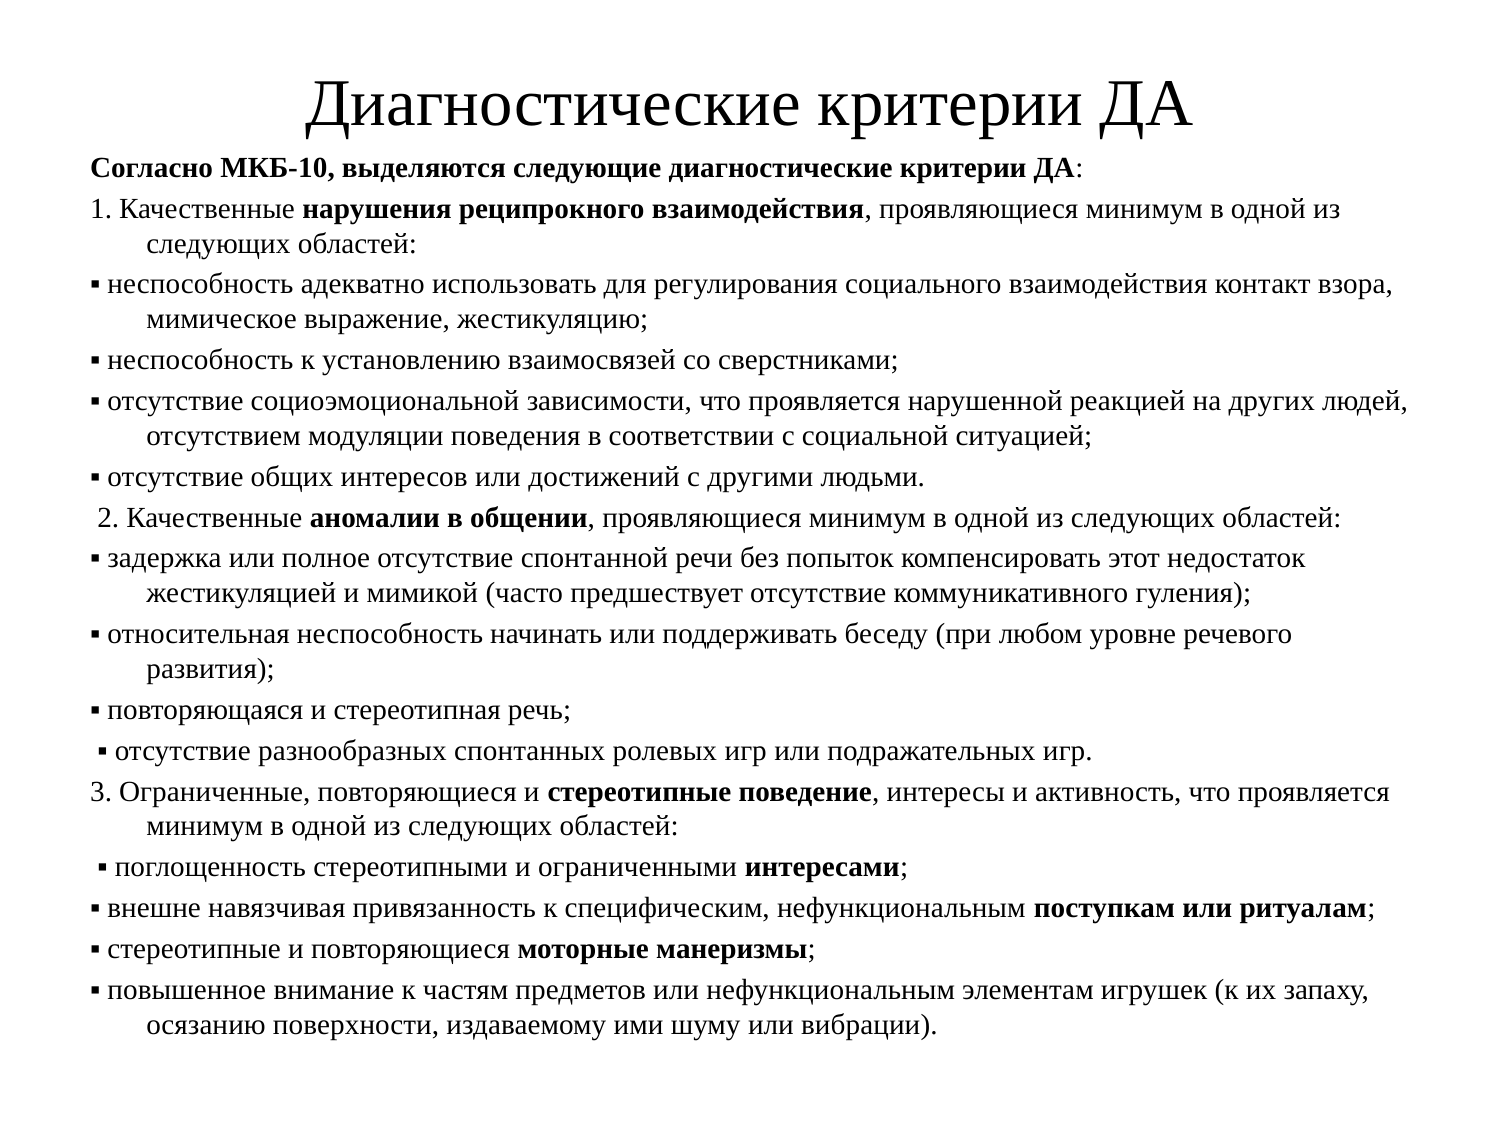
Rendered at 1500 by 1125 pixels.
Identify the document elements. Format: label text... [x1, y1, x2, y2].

title Диагностические критерии ДА [75, 45, 1425, 140]
list Согласно МКБ-10, выделяются следующие диагностические критерии ДА: 1. Качественные нарушения реципрокного взаимодействия, проявляющиеся минимум в одной из следующих областей: ▪ неспособность адекватно использовать для регулирования социального взаимодействия контакт взора, мимическое выражение, жестикуляцию; ▪ неспособность к установлению взаимосвязей со сверстниками; ▪ отсутствие социоэмоциональной зависимости, что проявляется нарушенной реакцией на других людей, отсутствием модуляции поведения в соответствии с социальной ситуацией; ▪ отсутствие общих интересов или достижений с другими людьми. 2. Качественные аномалии в общении, проявляющиеся минимум в одной из следующих областей: ▪ задержка или полное отсутствие спонтанной речи без попыток компенсировать этот недостаток жестикуляцией и мимикой (часто предшествует отсутствие коммуникативного гуления); ▪ относительная неспособность начинать или поддерживать беседу (при любом уровне речевого развития); ▪ повторяющаяся и стереотипная речь; ▪ отсутствие разнообразных спонтанных ролевых игр или подражательных игр. 3. Ограниченные, повторяющиеся и стереотипные поведение, интересы и активность, что проявляется минимум в одной из следующих областей: ▪ поглощенность стереотипными и ограниченными интересами; ▪ внешне навязчивая привязанность к специфическим, нефункциональным поступкам или ритуалам; ▪ стереотипные и повторяющиеся моторные манеризмы; ▪ повышенное внимание к частям предметов или нефункциональным элементам игрушек (к их запаху, осязанию поверхности, издаваемому ими шуму или вибрации). [75, 140, 1425, 1079]
